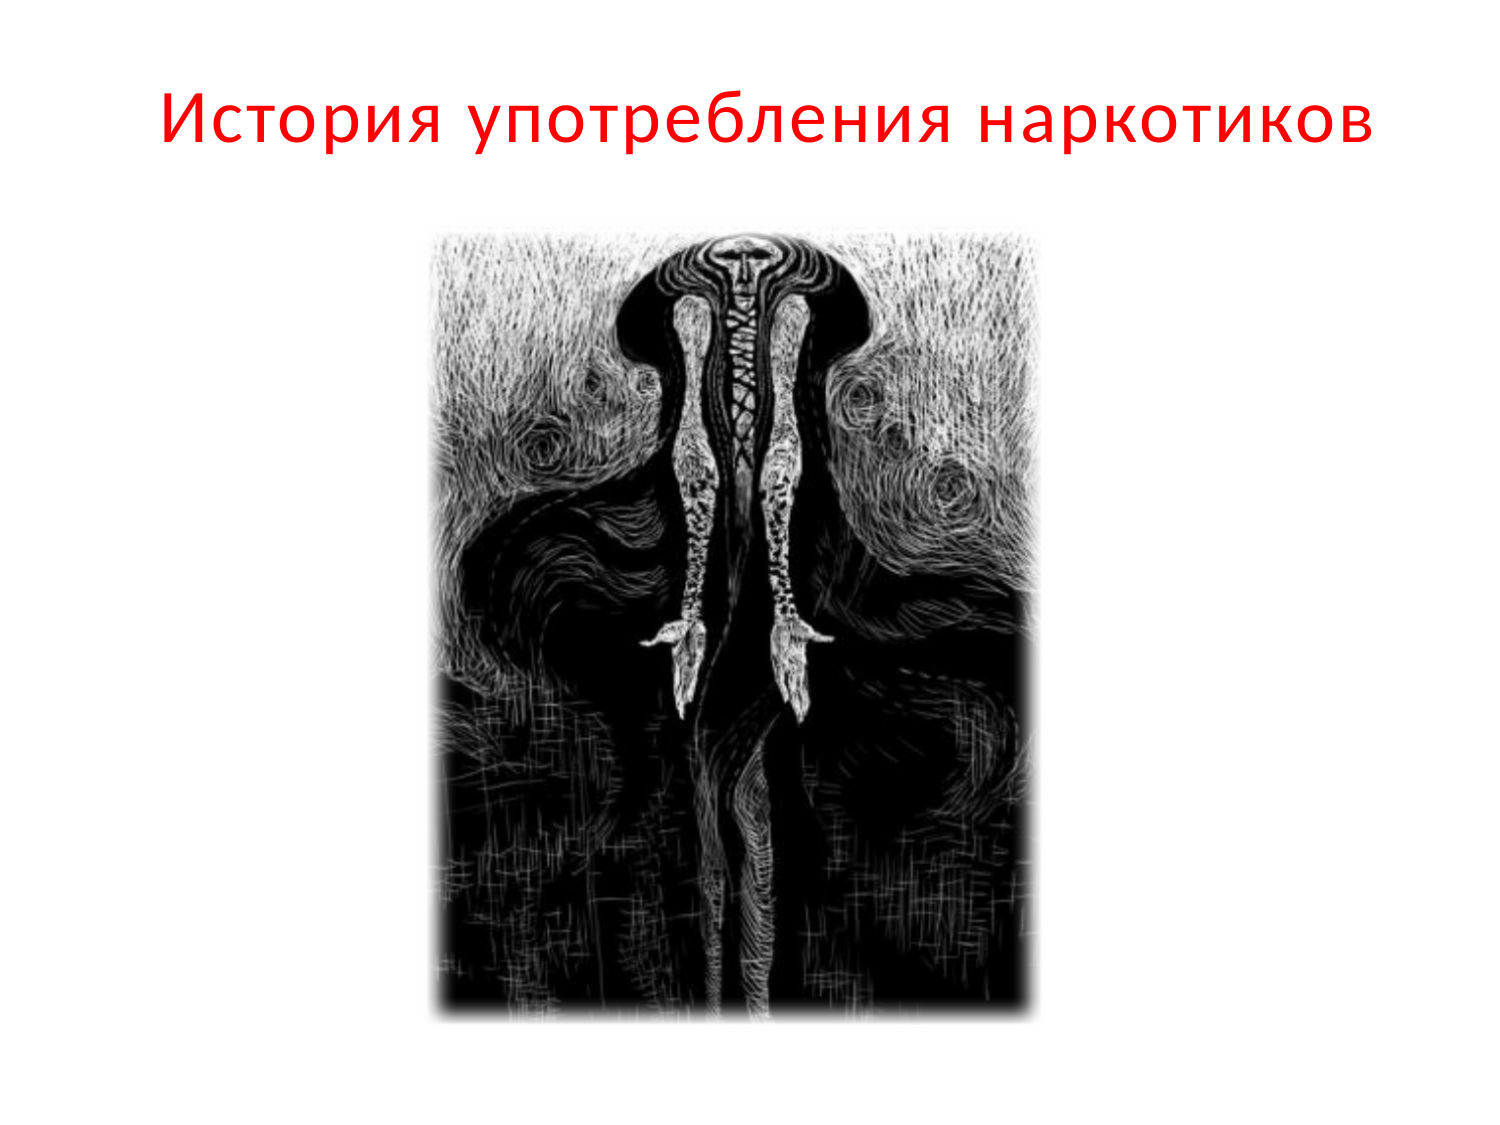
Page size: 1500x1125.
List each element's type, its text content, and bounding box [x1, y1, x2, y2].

title История употребления наркотиков [93, 0, 1444, 200]
picture [421, 222, 1047, 1032]
